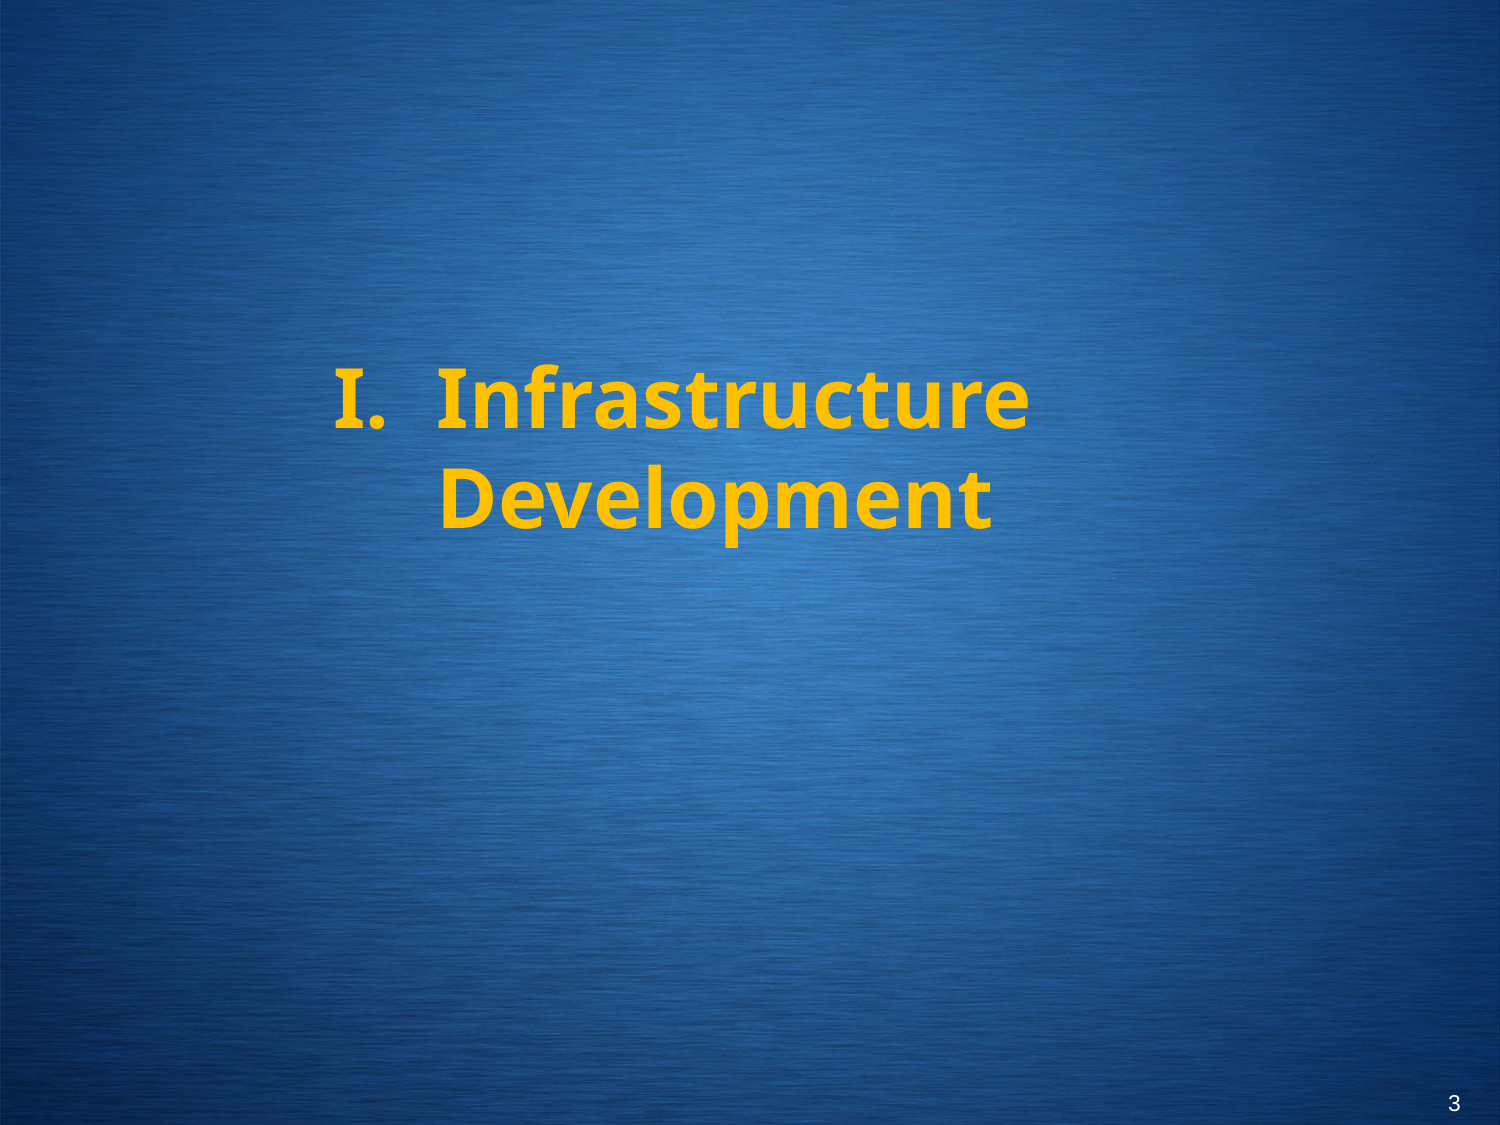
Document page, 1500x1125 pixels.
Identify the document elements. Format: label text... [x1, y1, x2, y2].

text_box 3 [1409, 1082, 1500, 1125]
text_box I. Infrastructure Development [318, 338, 1375, 553]
picture [0, 0, 1500, 1125]
